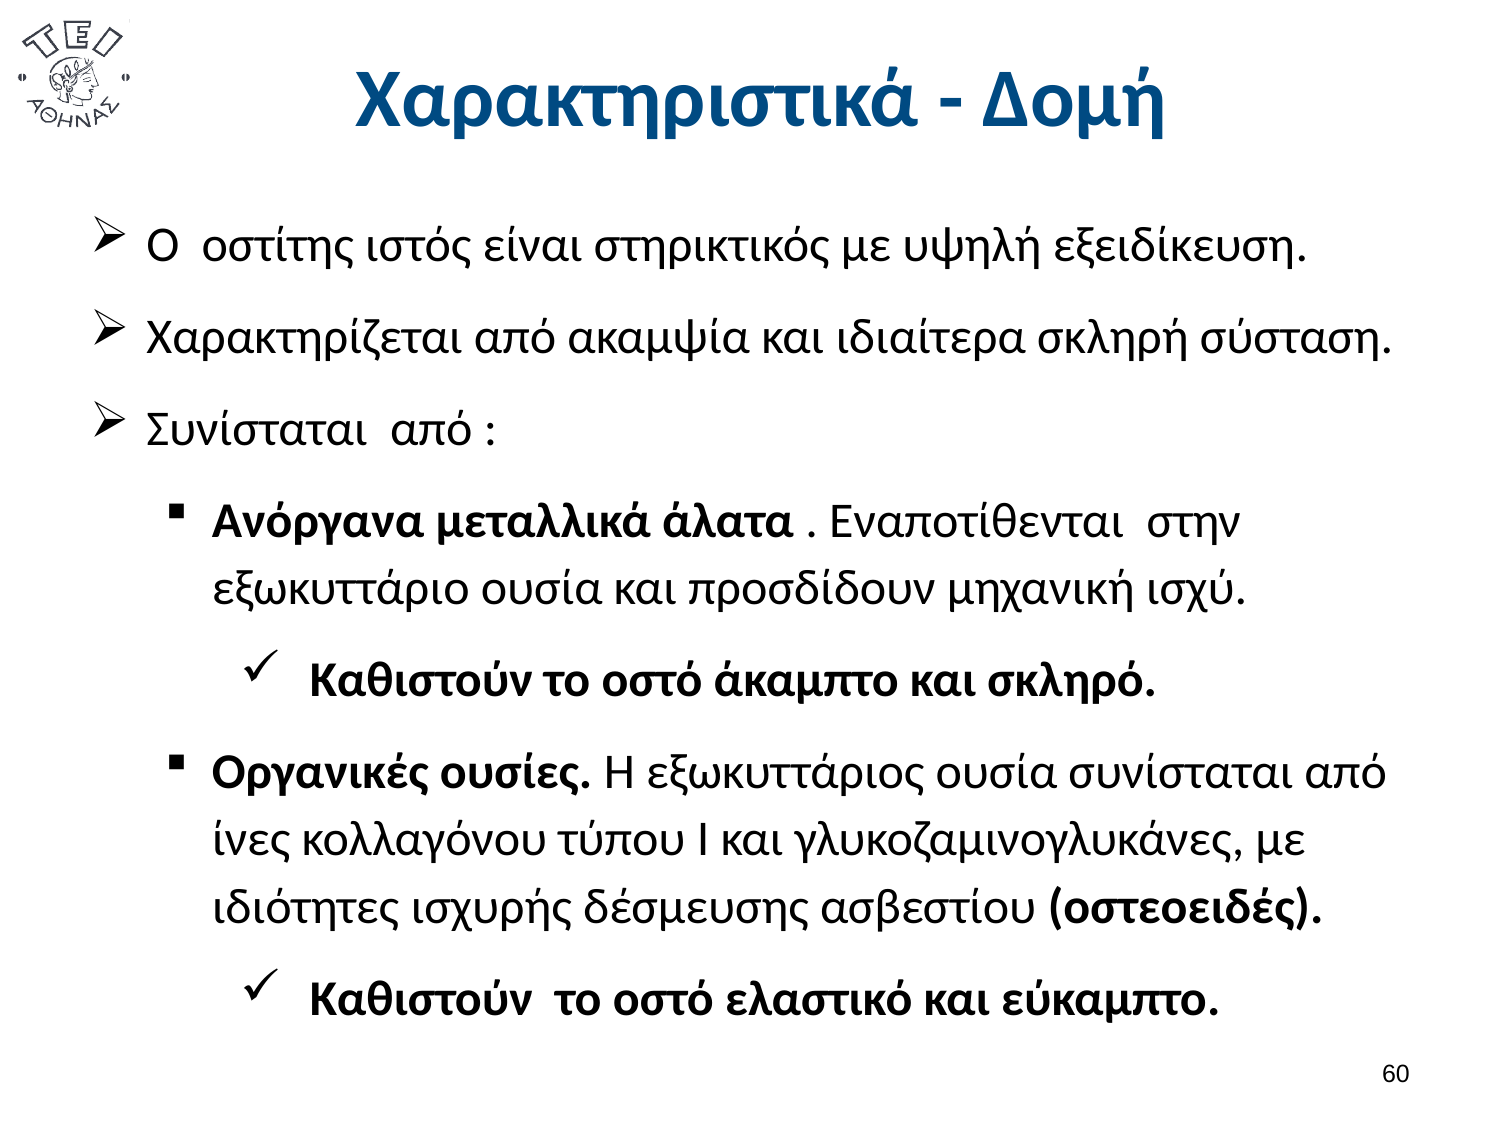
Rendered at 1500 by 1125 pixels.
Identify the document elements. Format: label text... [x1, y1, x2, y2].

picture [17, 19, 100, 133]
slide_number 59 [1074, 1042, 1425, 1103]
title Χαρακτηριστικά - Δομή [100, 19, 1424, 169]
list Ο οστίτης ιστός είναι στηρικτικός με υψηλή εξειδίκευση. Χαρακτηρίζεται από ακαμψία και ιδιαίτερα σκληρή σύσταση. Συνίσταται από : Ανόργανα μεταλλικά άλατα . Εναποτίθενται στην εξωκυττάριο ουσία και προσδίδουν μηχανική ισχύ. Καθιστούν το οστό άκαμπτο και σκληρό. Οργανικές ουσίες. Η εξωκυττάριος ουσία συνίσταται από ίνες κολλαγόνου τύπου Ι και γλυκοζαμινογλυκάνες, με ιδιότητες ισχυρής δέσμευσης ασβεστίου (οστεοειδές). Καθιστούν το οστό ελαστικό και εύκαμπτο. [75, 196, 1436, 1106]
